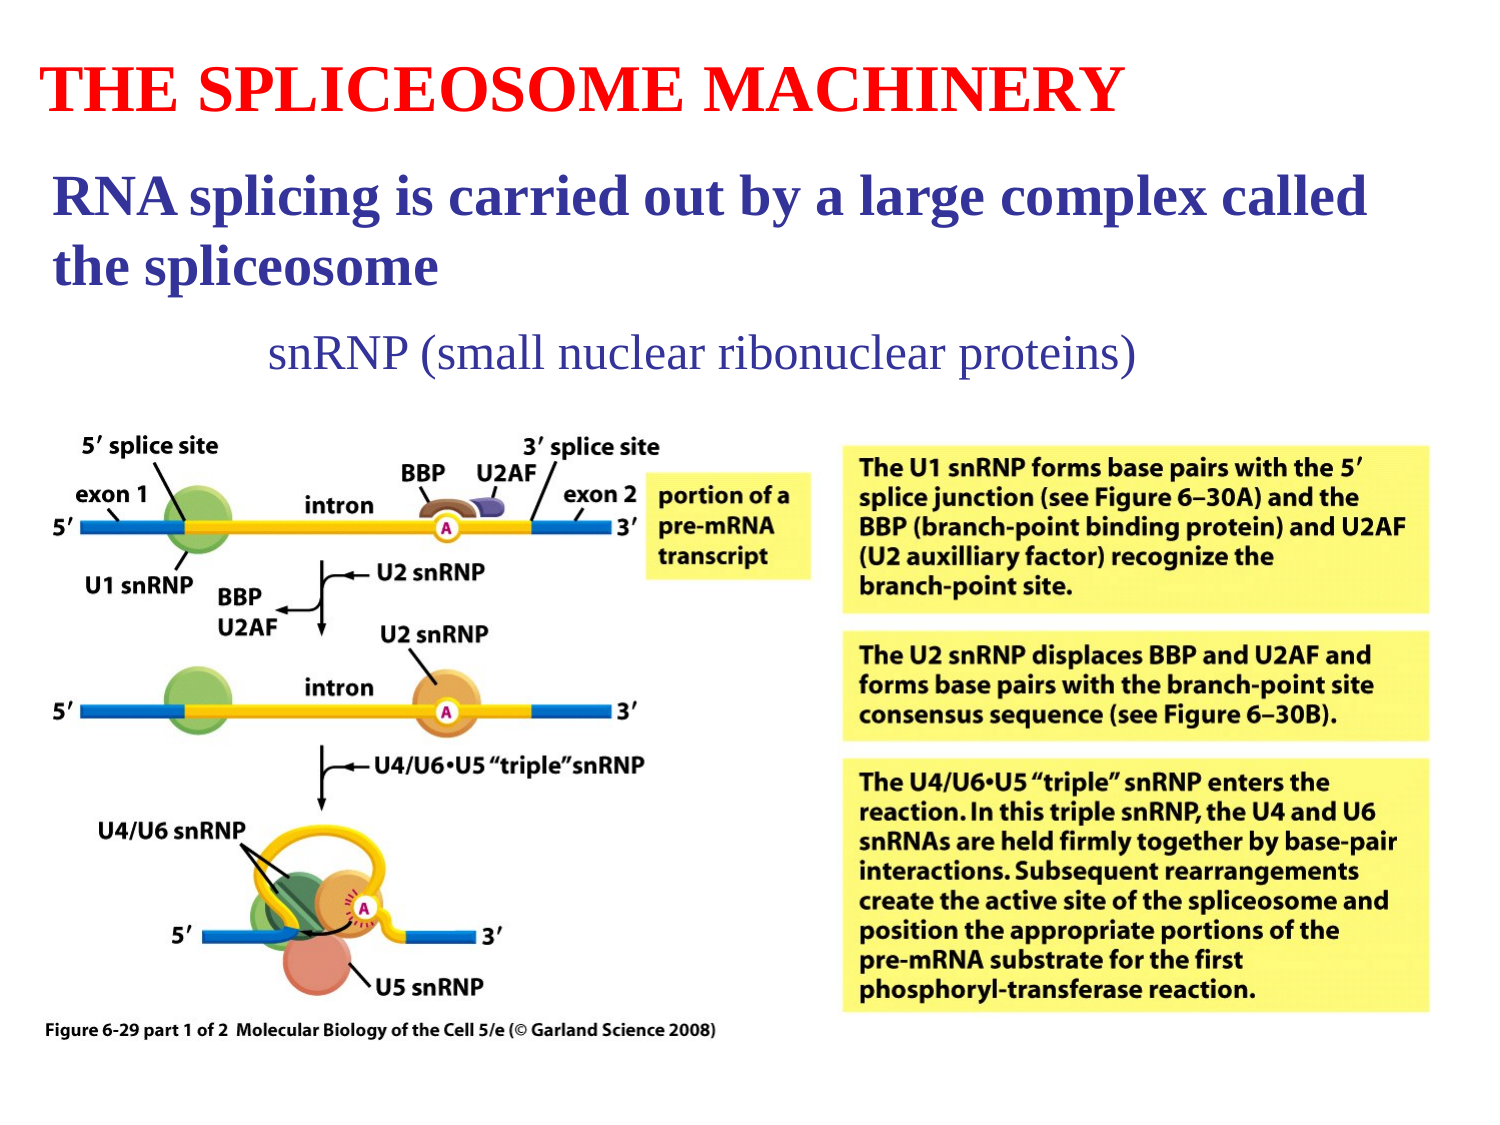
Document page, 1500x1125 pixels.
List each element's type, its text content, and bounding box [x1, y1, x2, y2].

text_box snRNP (small nuclear ribonuclear proteins) [253, 312, 1153, 388]
text_box RNA splicing is carried out by a large complex called the spliceosome [37, 149, 1438, 305]
picture [37, 424, 1438, 1045]
text_box THE SPLICEOSOME MACHINERY [24, 37, 1450, 133]
